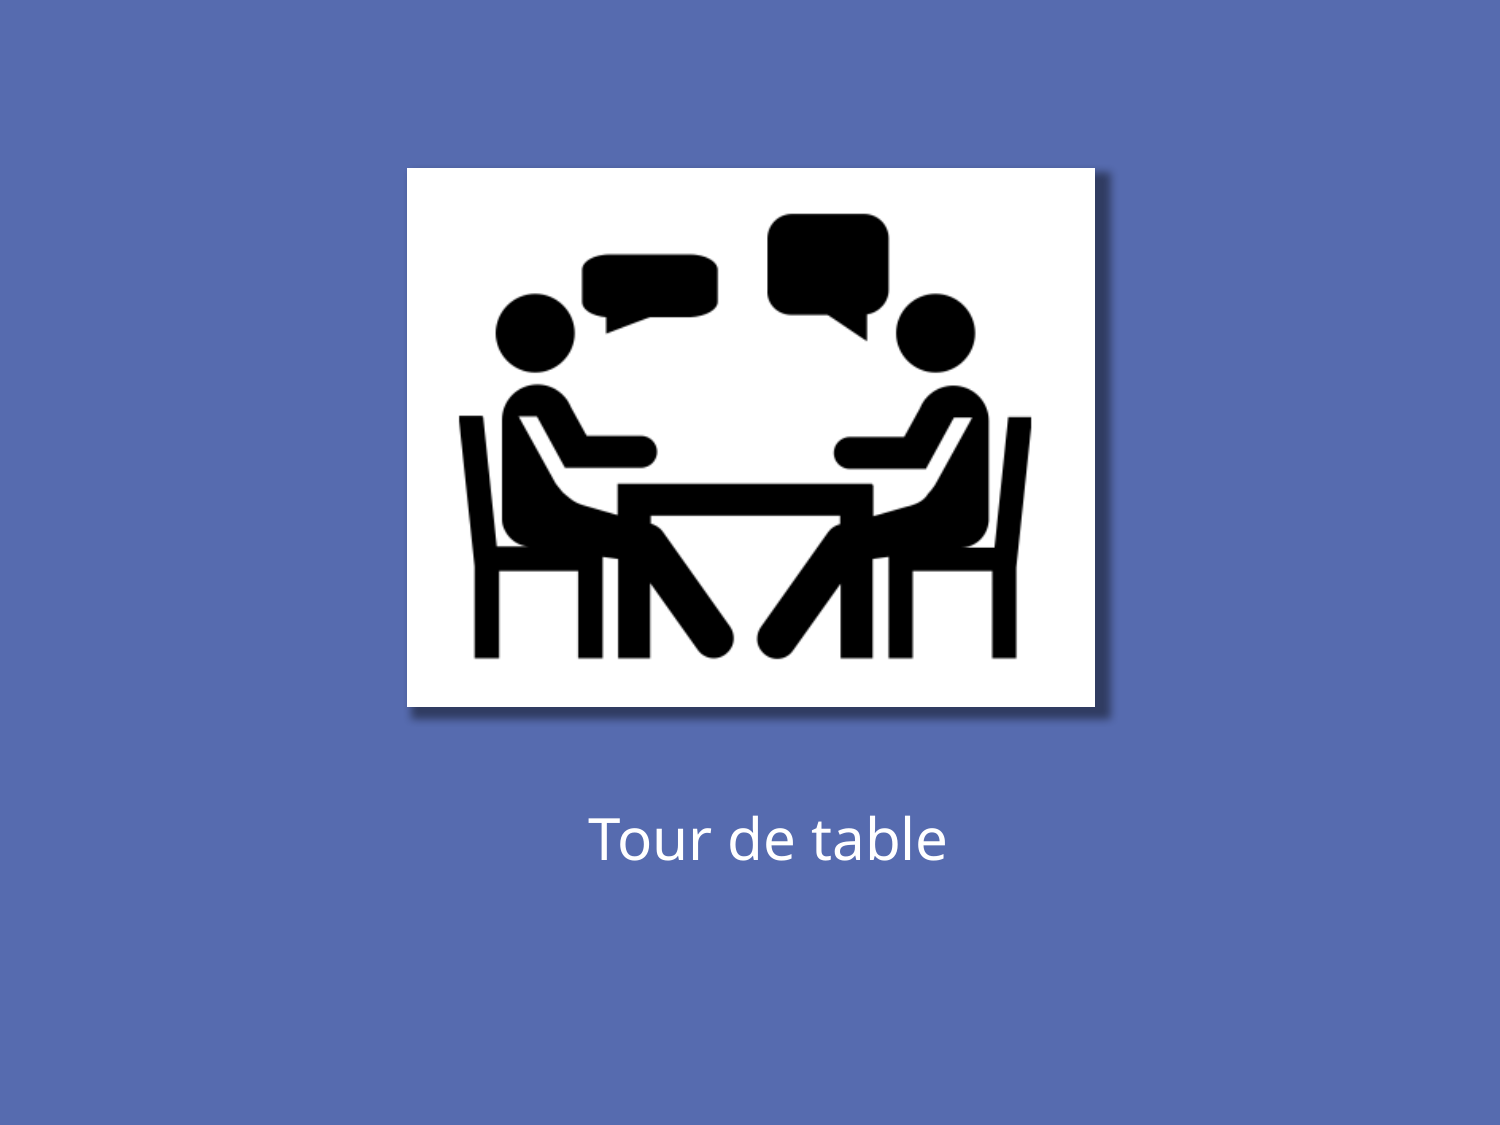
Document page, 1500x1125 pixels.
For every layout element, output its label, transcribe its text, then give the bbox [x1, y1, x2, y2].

picture [407, 168, 1095, 707]
title Tour de table [318, 780, 1219, 893]
